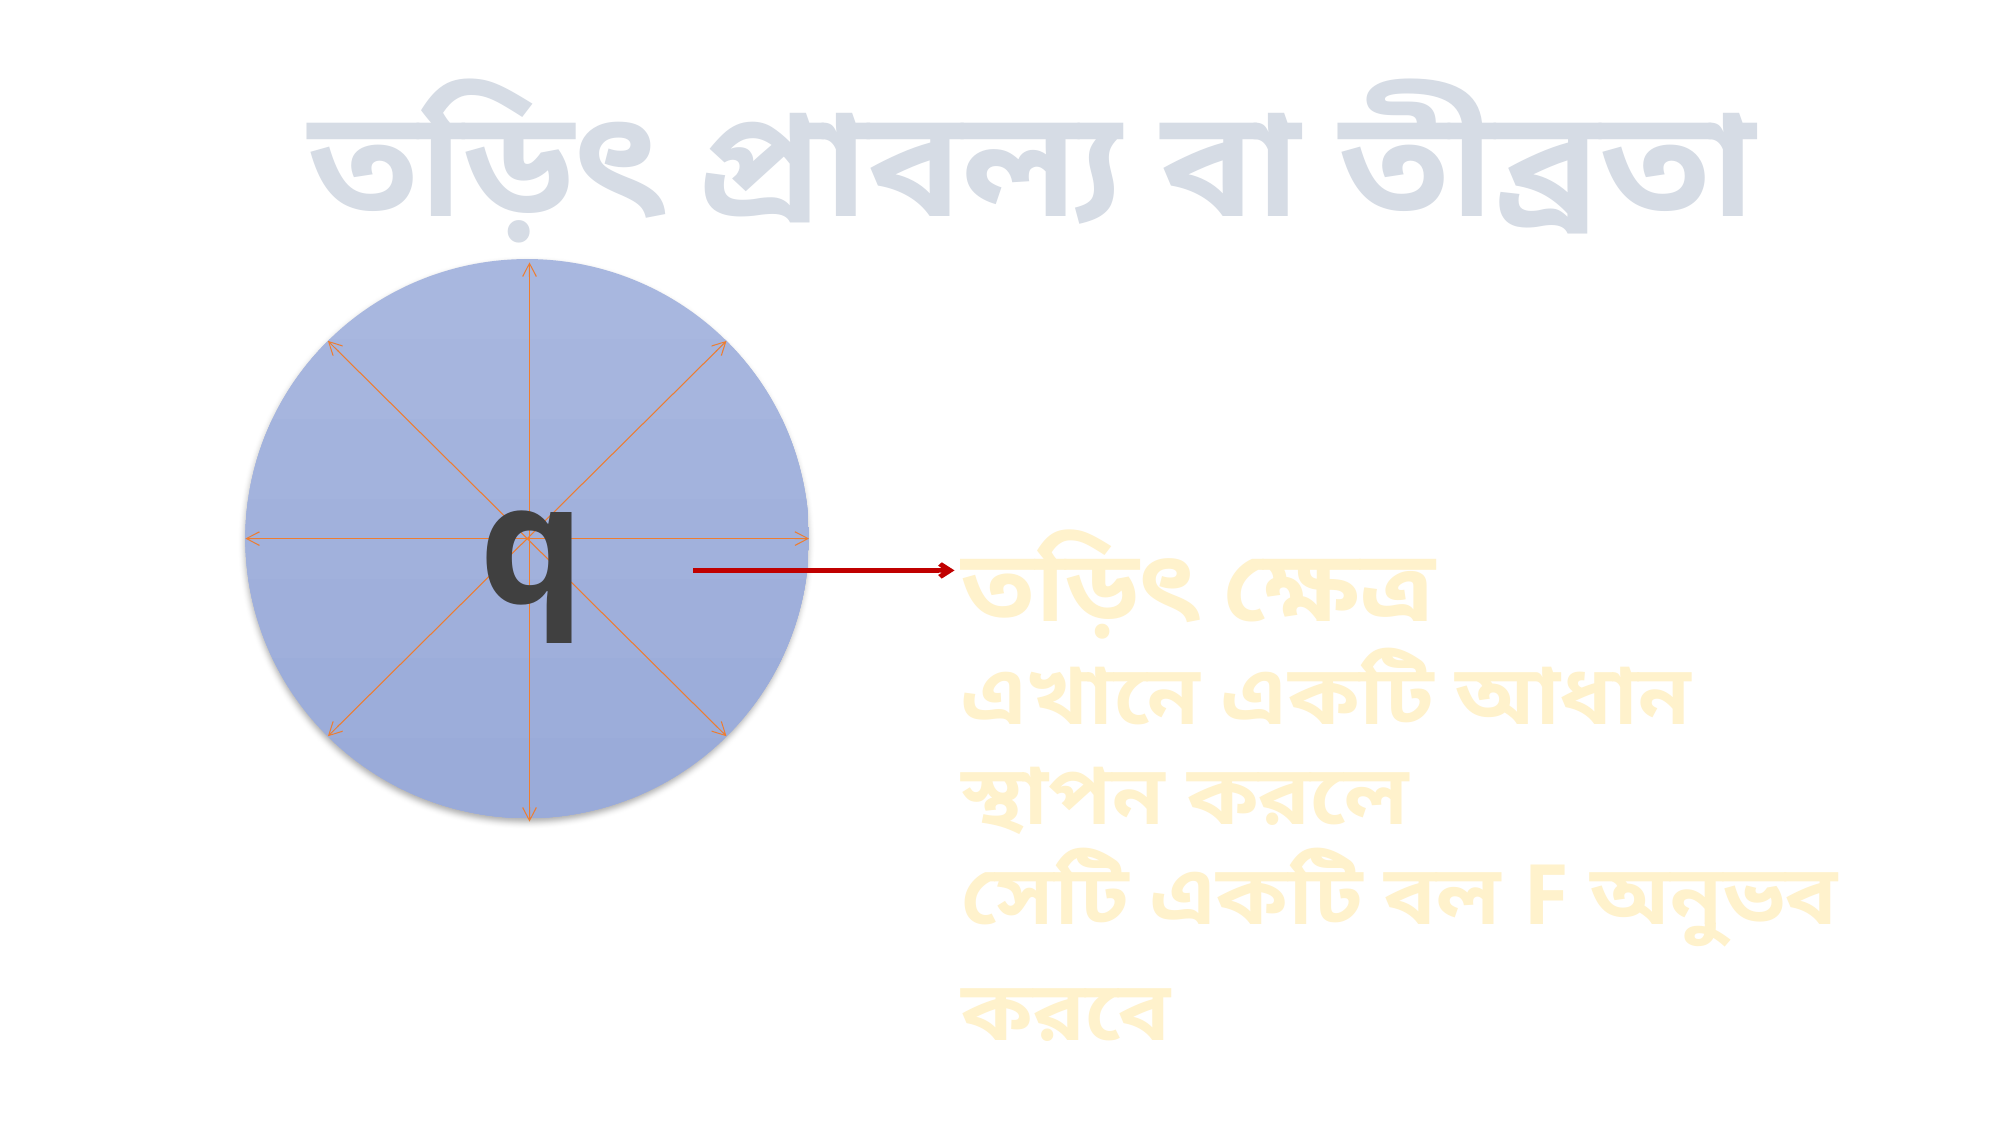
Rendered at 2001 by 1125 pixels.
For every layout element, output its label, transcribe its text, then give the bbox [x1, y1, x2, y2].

text_box [530, 573, 808, 819]
text_box তড়িৎ প্রাবল্য বা তীব্রতা [293, 59, 1771, 254]
text_box [244, 341, 529, 819]
text_box [328, 258, 810, 568]
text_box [327, 340, 727, 737]
text_box তড়িৎ ক্ষেত্র এখানে একটি আধান স্থাপন করলে সেটি একটি বল F অনুভব করবে [947, 513, 1889, 1069]
